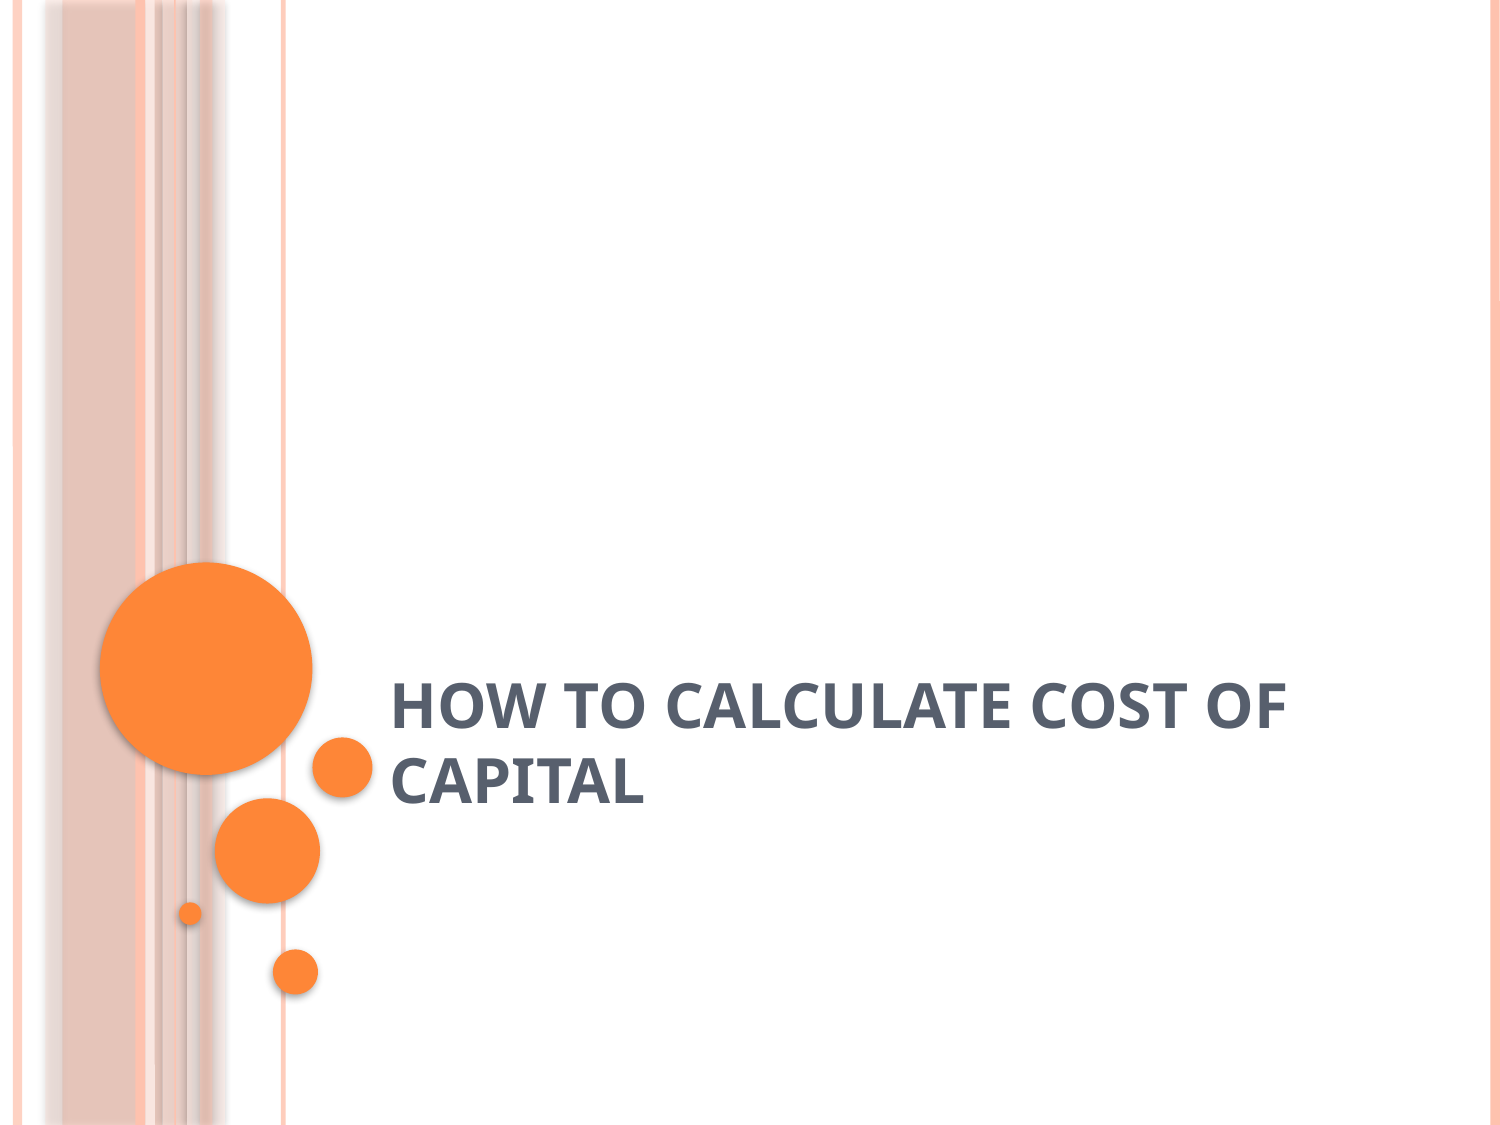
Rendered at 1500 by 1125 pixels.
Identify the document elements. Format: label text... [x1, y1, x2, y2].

title HOW TO CALCULATE COST OF CAPITAL [375, 512, 1388, 824]
